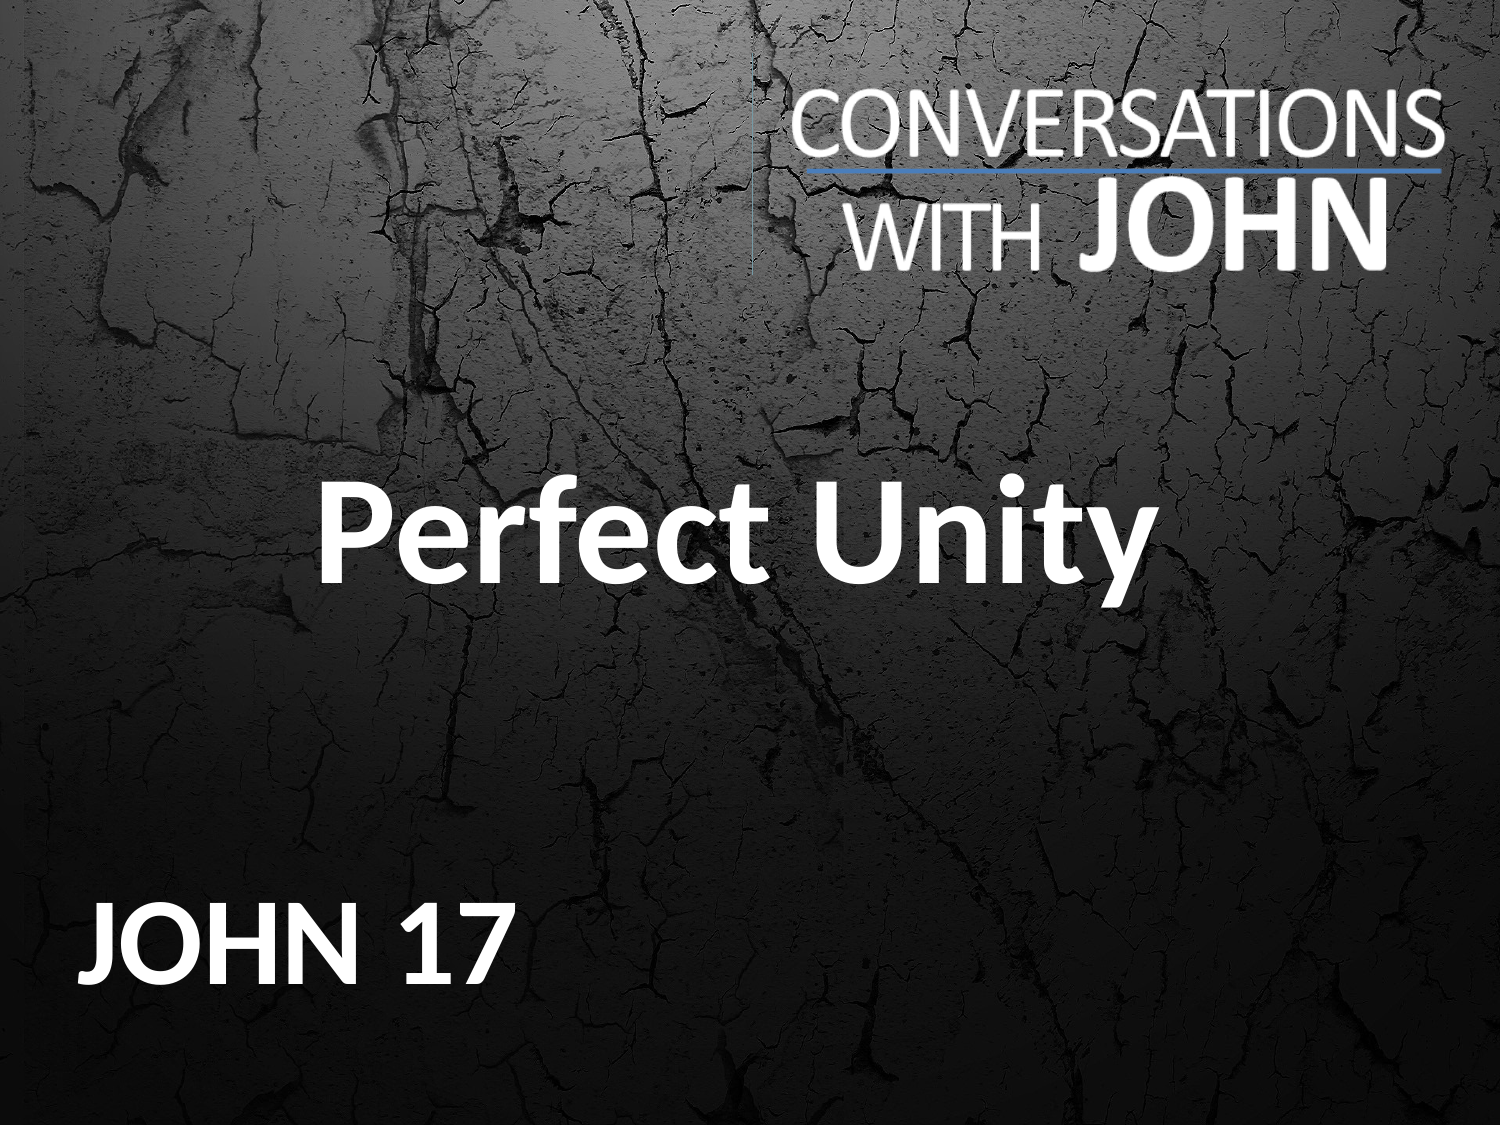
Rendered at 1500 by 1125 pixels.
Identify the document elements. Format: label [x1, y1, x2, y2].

picture [0, 0, 1500, 1125]
text_box [724, 24, 1500, 399]
